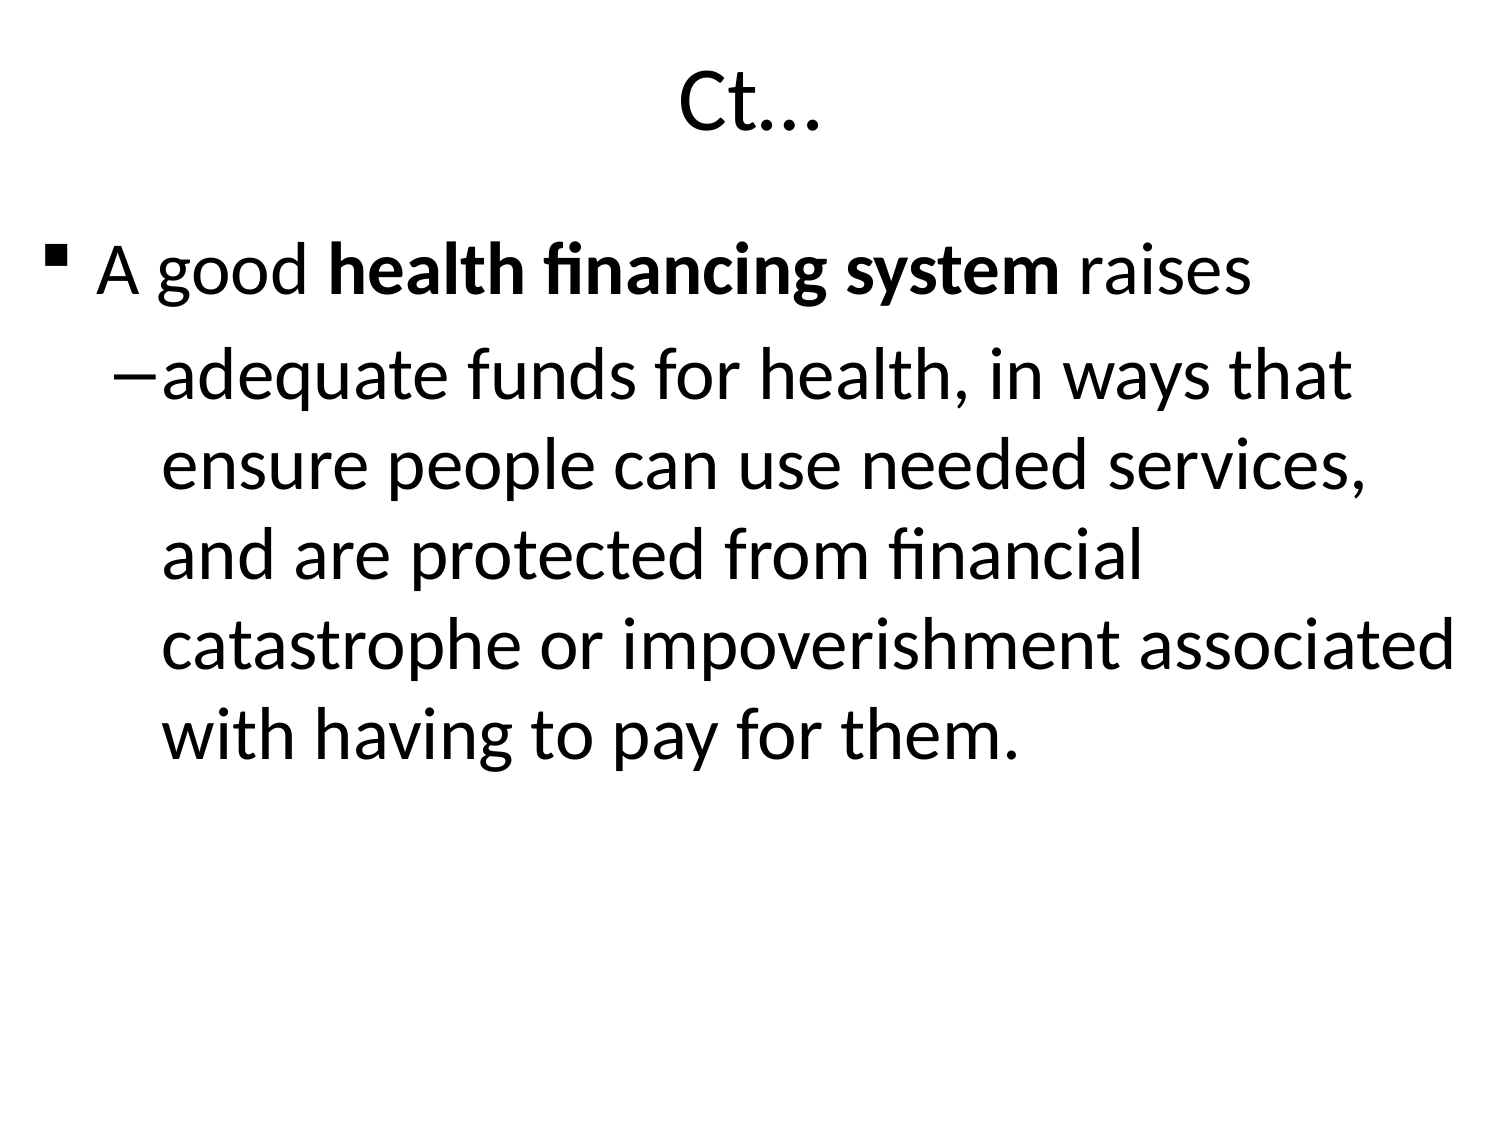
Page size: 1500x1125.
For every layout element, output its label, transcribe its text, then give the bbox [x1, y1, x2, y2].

title Ct… [75, 24, 1425, 163]
list A good health financing system raises adequate funds for health, in ways that ensure people can use needed services, and are protected from financial catastrophe or impoverishment associated with having to pay for them. [24, 212, 1475, 1005]
